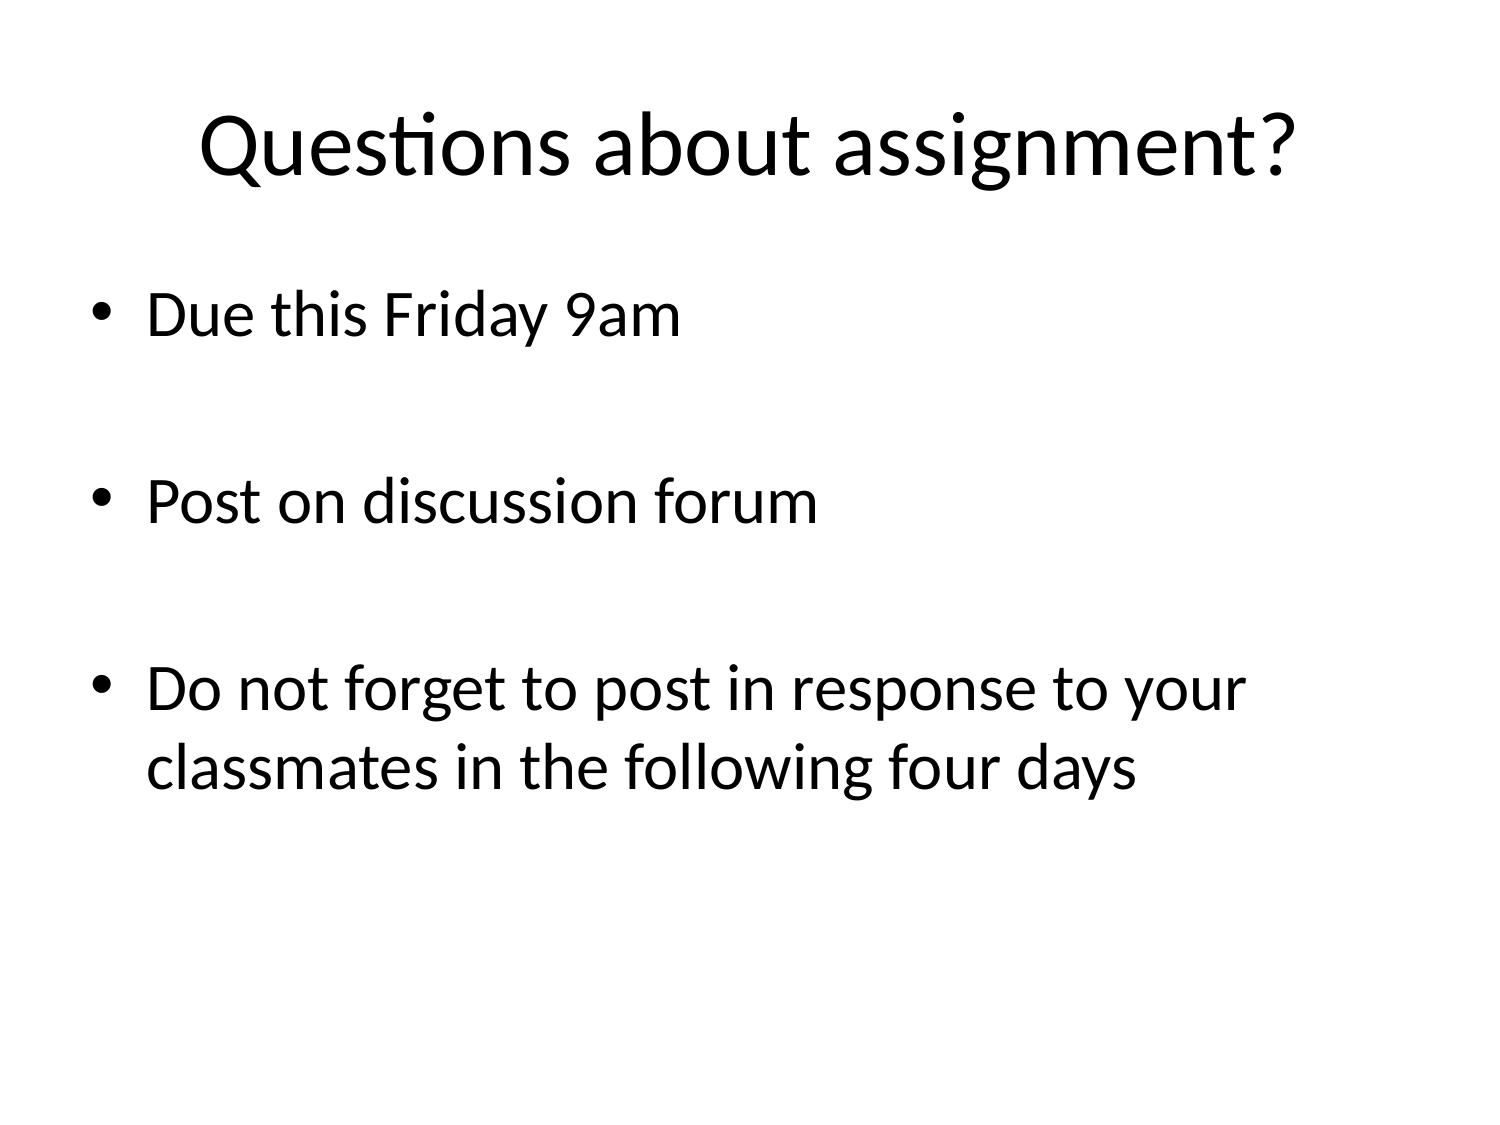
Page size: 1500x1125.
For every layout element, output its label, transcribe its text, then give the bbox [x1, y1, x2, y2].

list Due this Friday 9am Post on discussion forum Do not forget to post in response to your classmates in the following four days [75, 262, 1425, 1005]
title Questions about assignment? [75, 45, 1425, 233]
